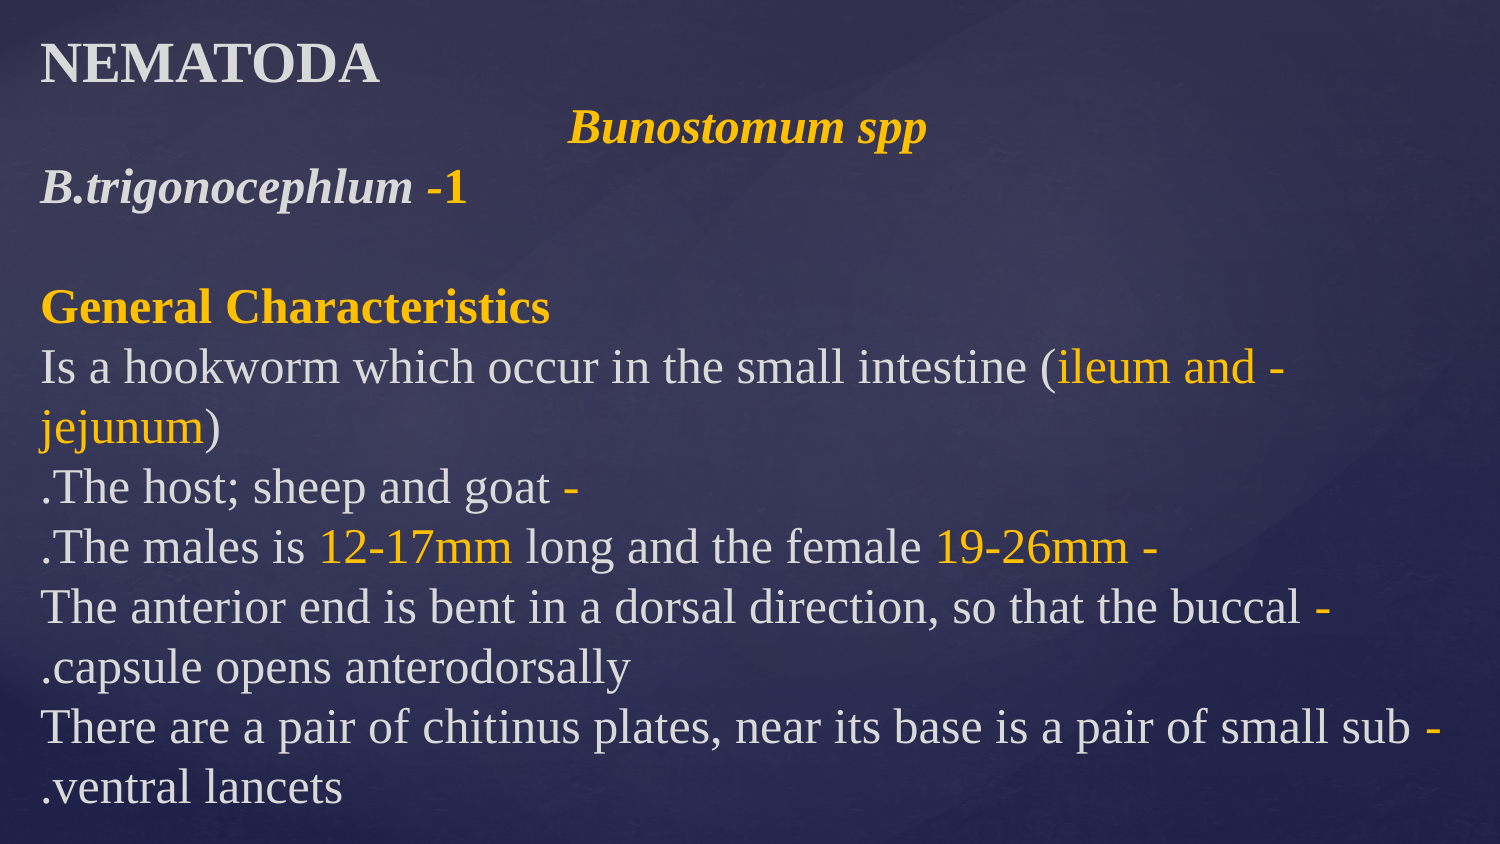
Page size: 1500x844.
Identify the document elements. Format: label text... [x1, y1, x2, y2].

text_box NEMATODA Bunostomum spp 1- B.trigonocephlum General Characteristics - Is a hookworm which occur in the small intestine (ileum and jejunum) - The host; sheep and goat. - The males is 12-17mm long and the female 19-26mm. - The anterior end is bent in a dorsal direction, so that the buccal capsule opens anterodorsally. - There are a pair of chitinus plates, near its base is a pair of small sub ventral lancets. [25, 16, 1471, 844]
